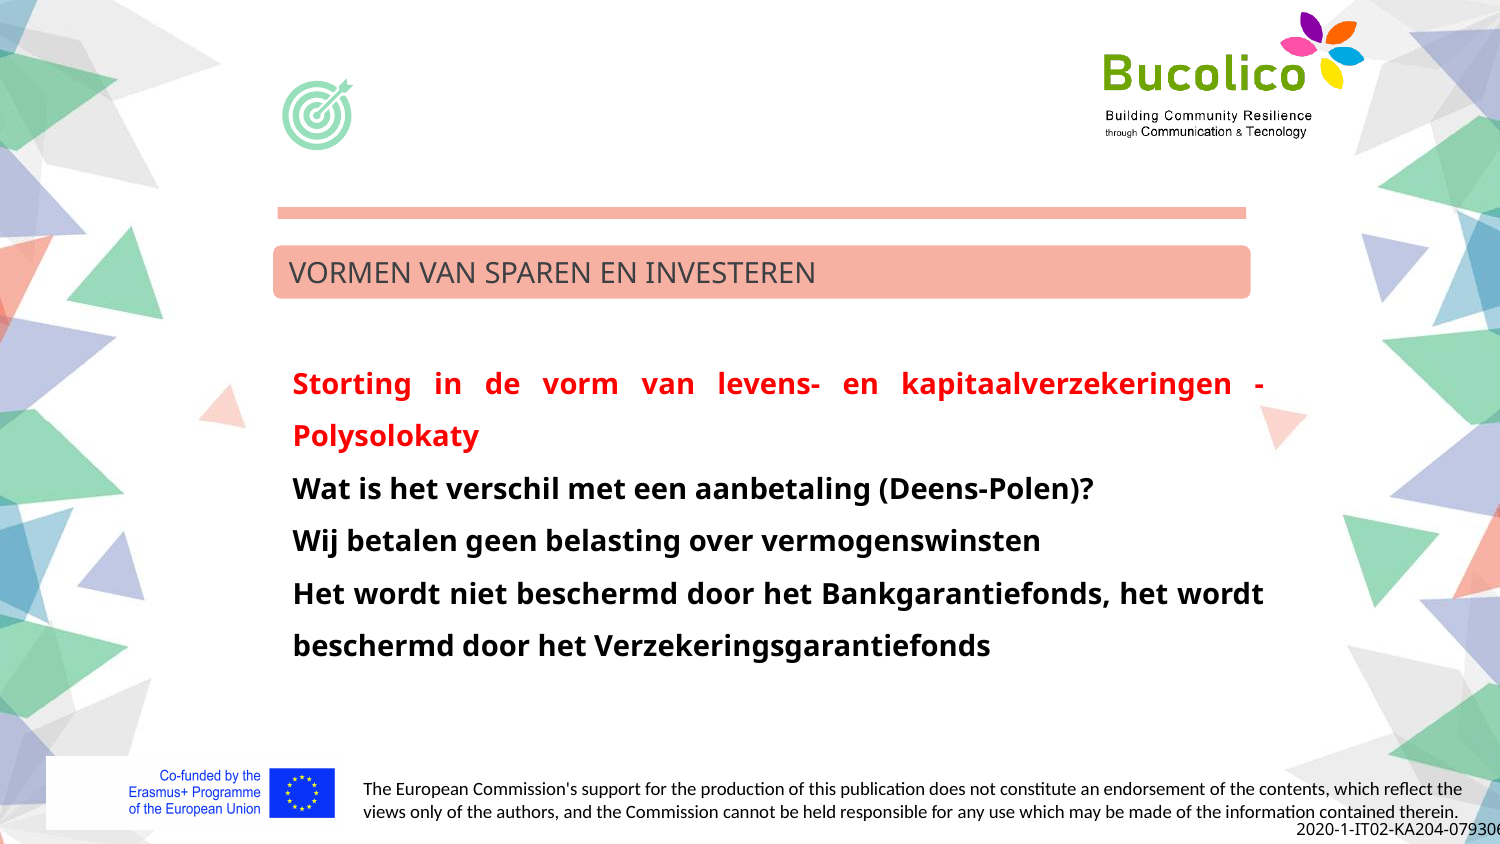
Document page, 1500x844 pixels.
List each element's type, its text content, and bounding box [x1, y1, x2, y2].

picture [0, 0, 1500, 844]
text_box VORMEN VAN SPAREN EN INVESTEREN [270, 243, 1253, 301]
text_box Storting in de vorm van levens- en kapitaalverzekeringen - Polysolokaty Wat is het verschil met een aanbetaling (Deens-Polen)? Wij betalen geen belasting over vermogenswinsten Het wordt niet beschermd door het Bankgarantiefonds, het wordt beschermd door het Verzekeringsgarantiefonds [277, 340, 1280, 670]
text_box [282, 78, 354, 151]
text_box The European Commission's support for the production of this publication does not constitute an endorsement of the contents, which reflect the views only of the authors, and the Commission cannot be held responsible for any use which may be made of the information contained therein. [348, 769, 1486, 830]
text_box [277, 207, 1247, 219]
